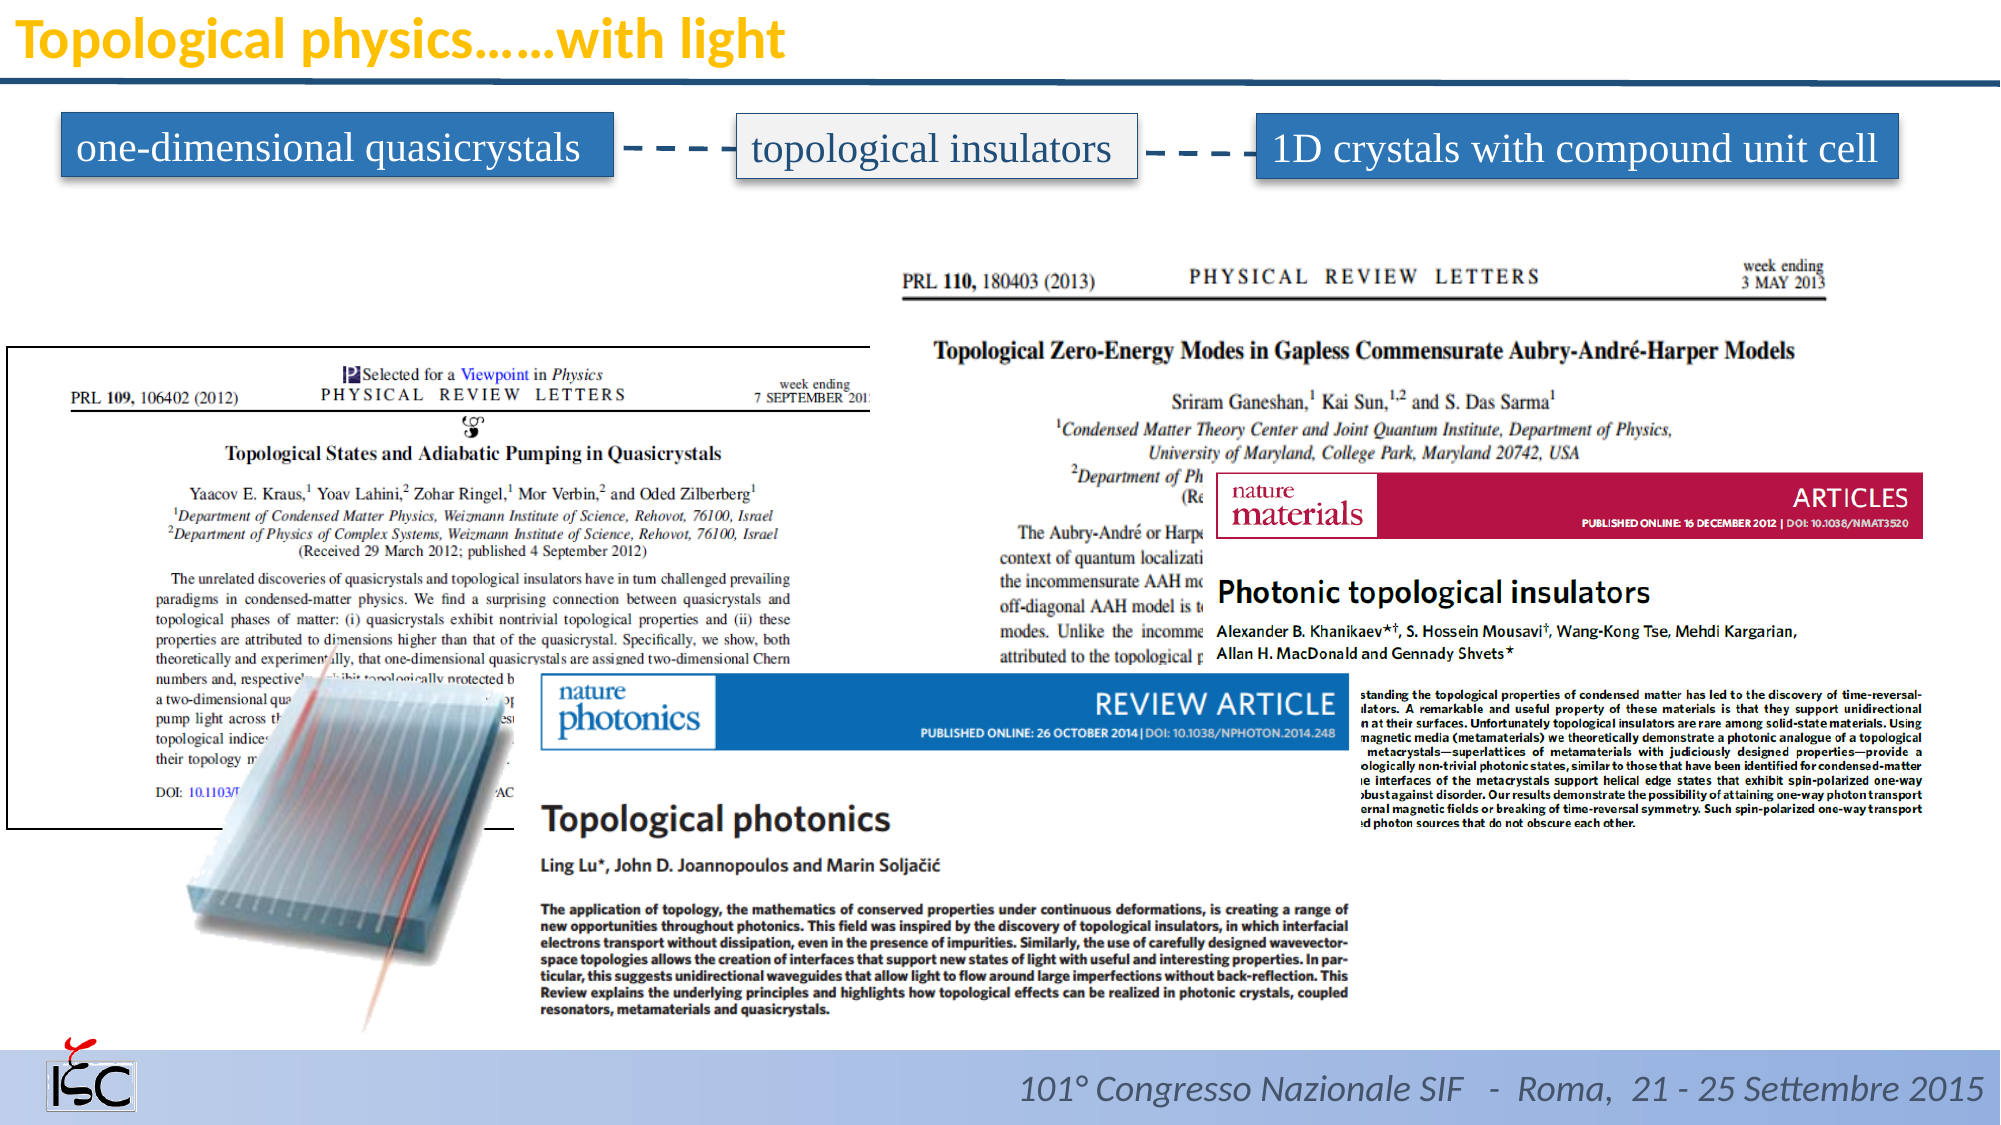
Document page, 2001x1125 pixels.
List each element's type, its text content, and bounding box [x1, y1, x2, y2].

picture [7, 347, 870, 1041]
text_box 101° Congresso Nazionale SIF - Roma, 21 - 25 Settembre 2015 [0, 1050, 2000, 1125]
text_box topological insulators [736, 113, 1138, 147]
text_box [514, 665, 1361, 1019]
text_box one-dimensional quasicrystals [61, 112, 614, 177]
text_box Topological physics……with light [0, 1, 2000, 80]
picture [41, 1032, 139, 1113]
text_box topological insulators [736, 155, 1138, 179]
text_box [590, 147, 1290, 155]
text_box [870, 237, 1852, 665]
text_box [1203, 464, 1936, 843]
text_box 1D crystals with compound unit cell [1256, 113, 1899, 179]
